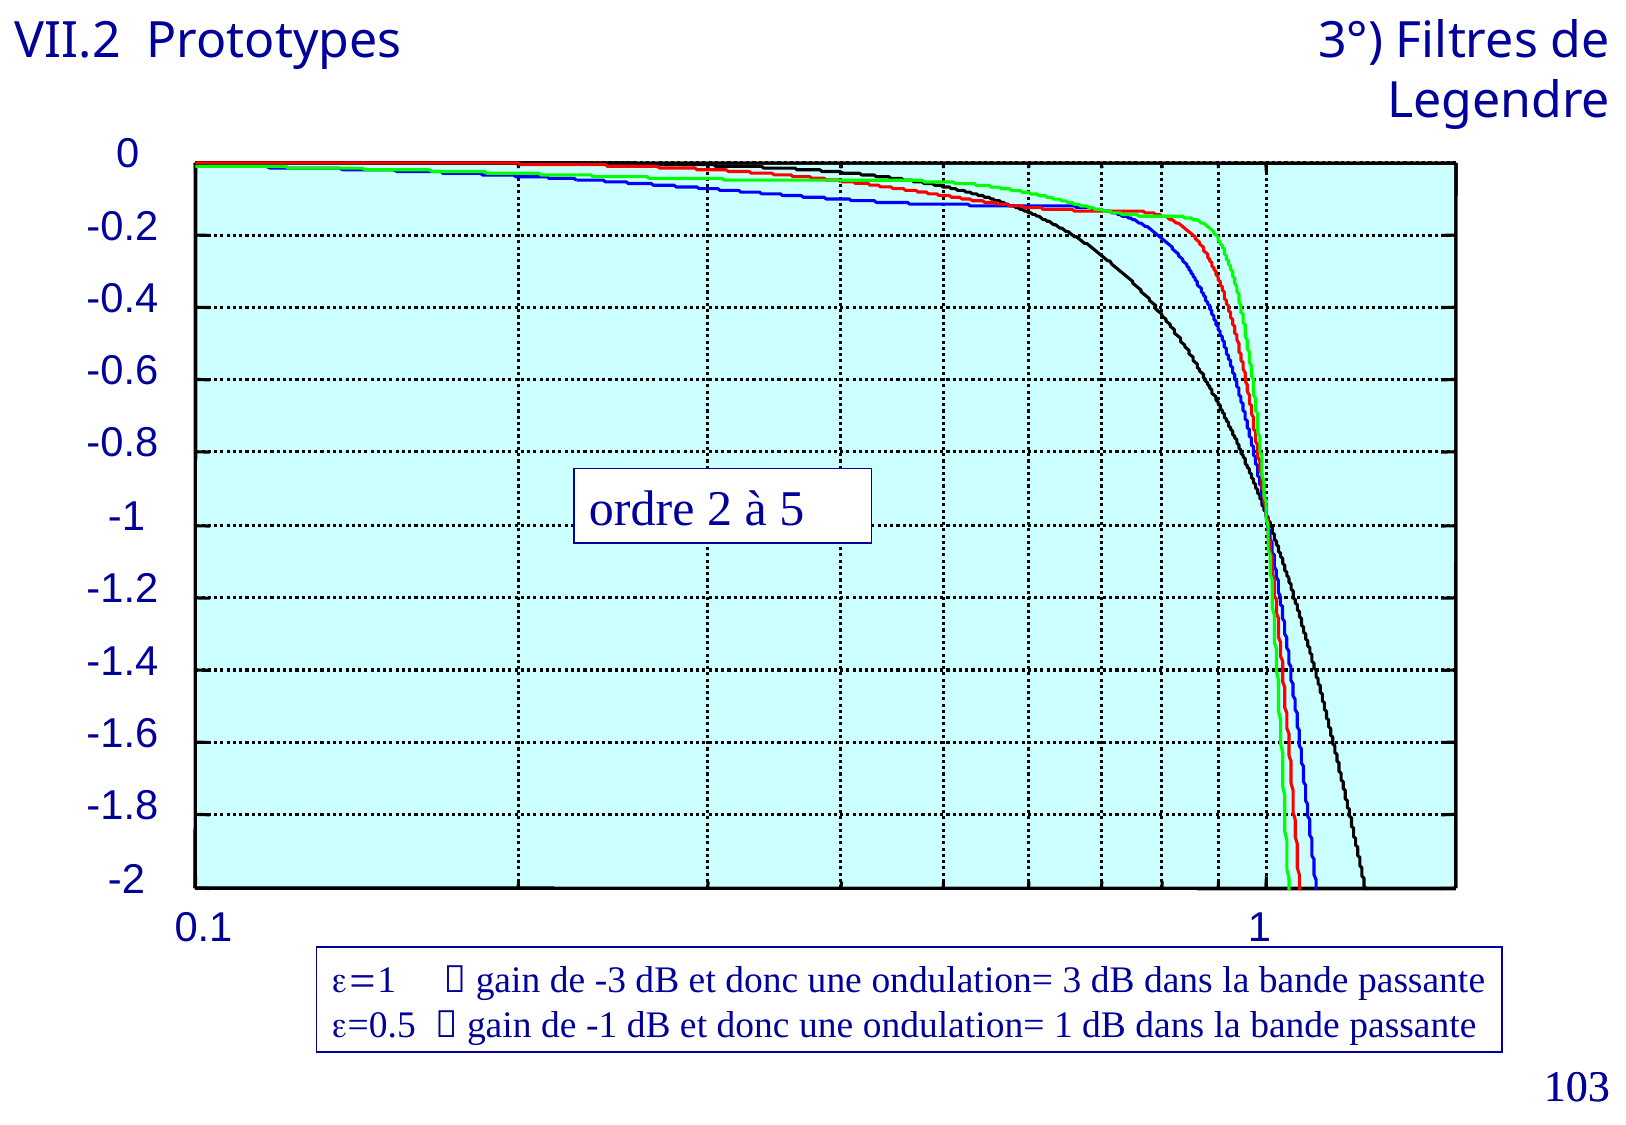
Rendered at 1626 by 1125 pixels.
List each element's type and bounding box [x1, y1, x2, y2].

text_box [0, 0, 1625, 135]
text_box [107, 489, 146, 539]
text_box [86, 633, 159, 684]
text_box [0, 162, 1625, 891]
text_box [316, 900, 1625, 1052]
text_box [86, 342, 159, 393]
slide_number [1245, 1050, 1625, 1125]
text_box [116, 126, 140, 177]
text_box [174, 900, 233, 951]
text_box [107, 851, 146, 902]
text_box [86, 777, 159, 828]
text_box [86, 561, 159, 612]
text_box [86, 705, 159, 756]
text_box [86, 415, 159, 466]
